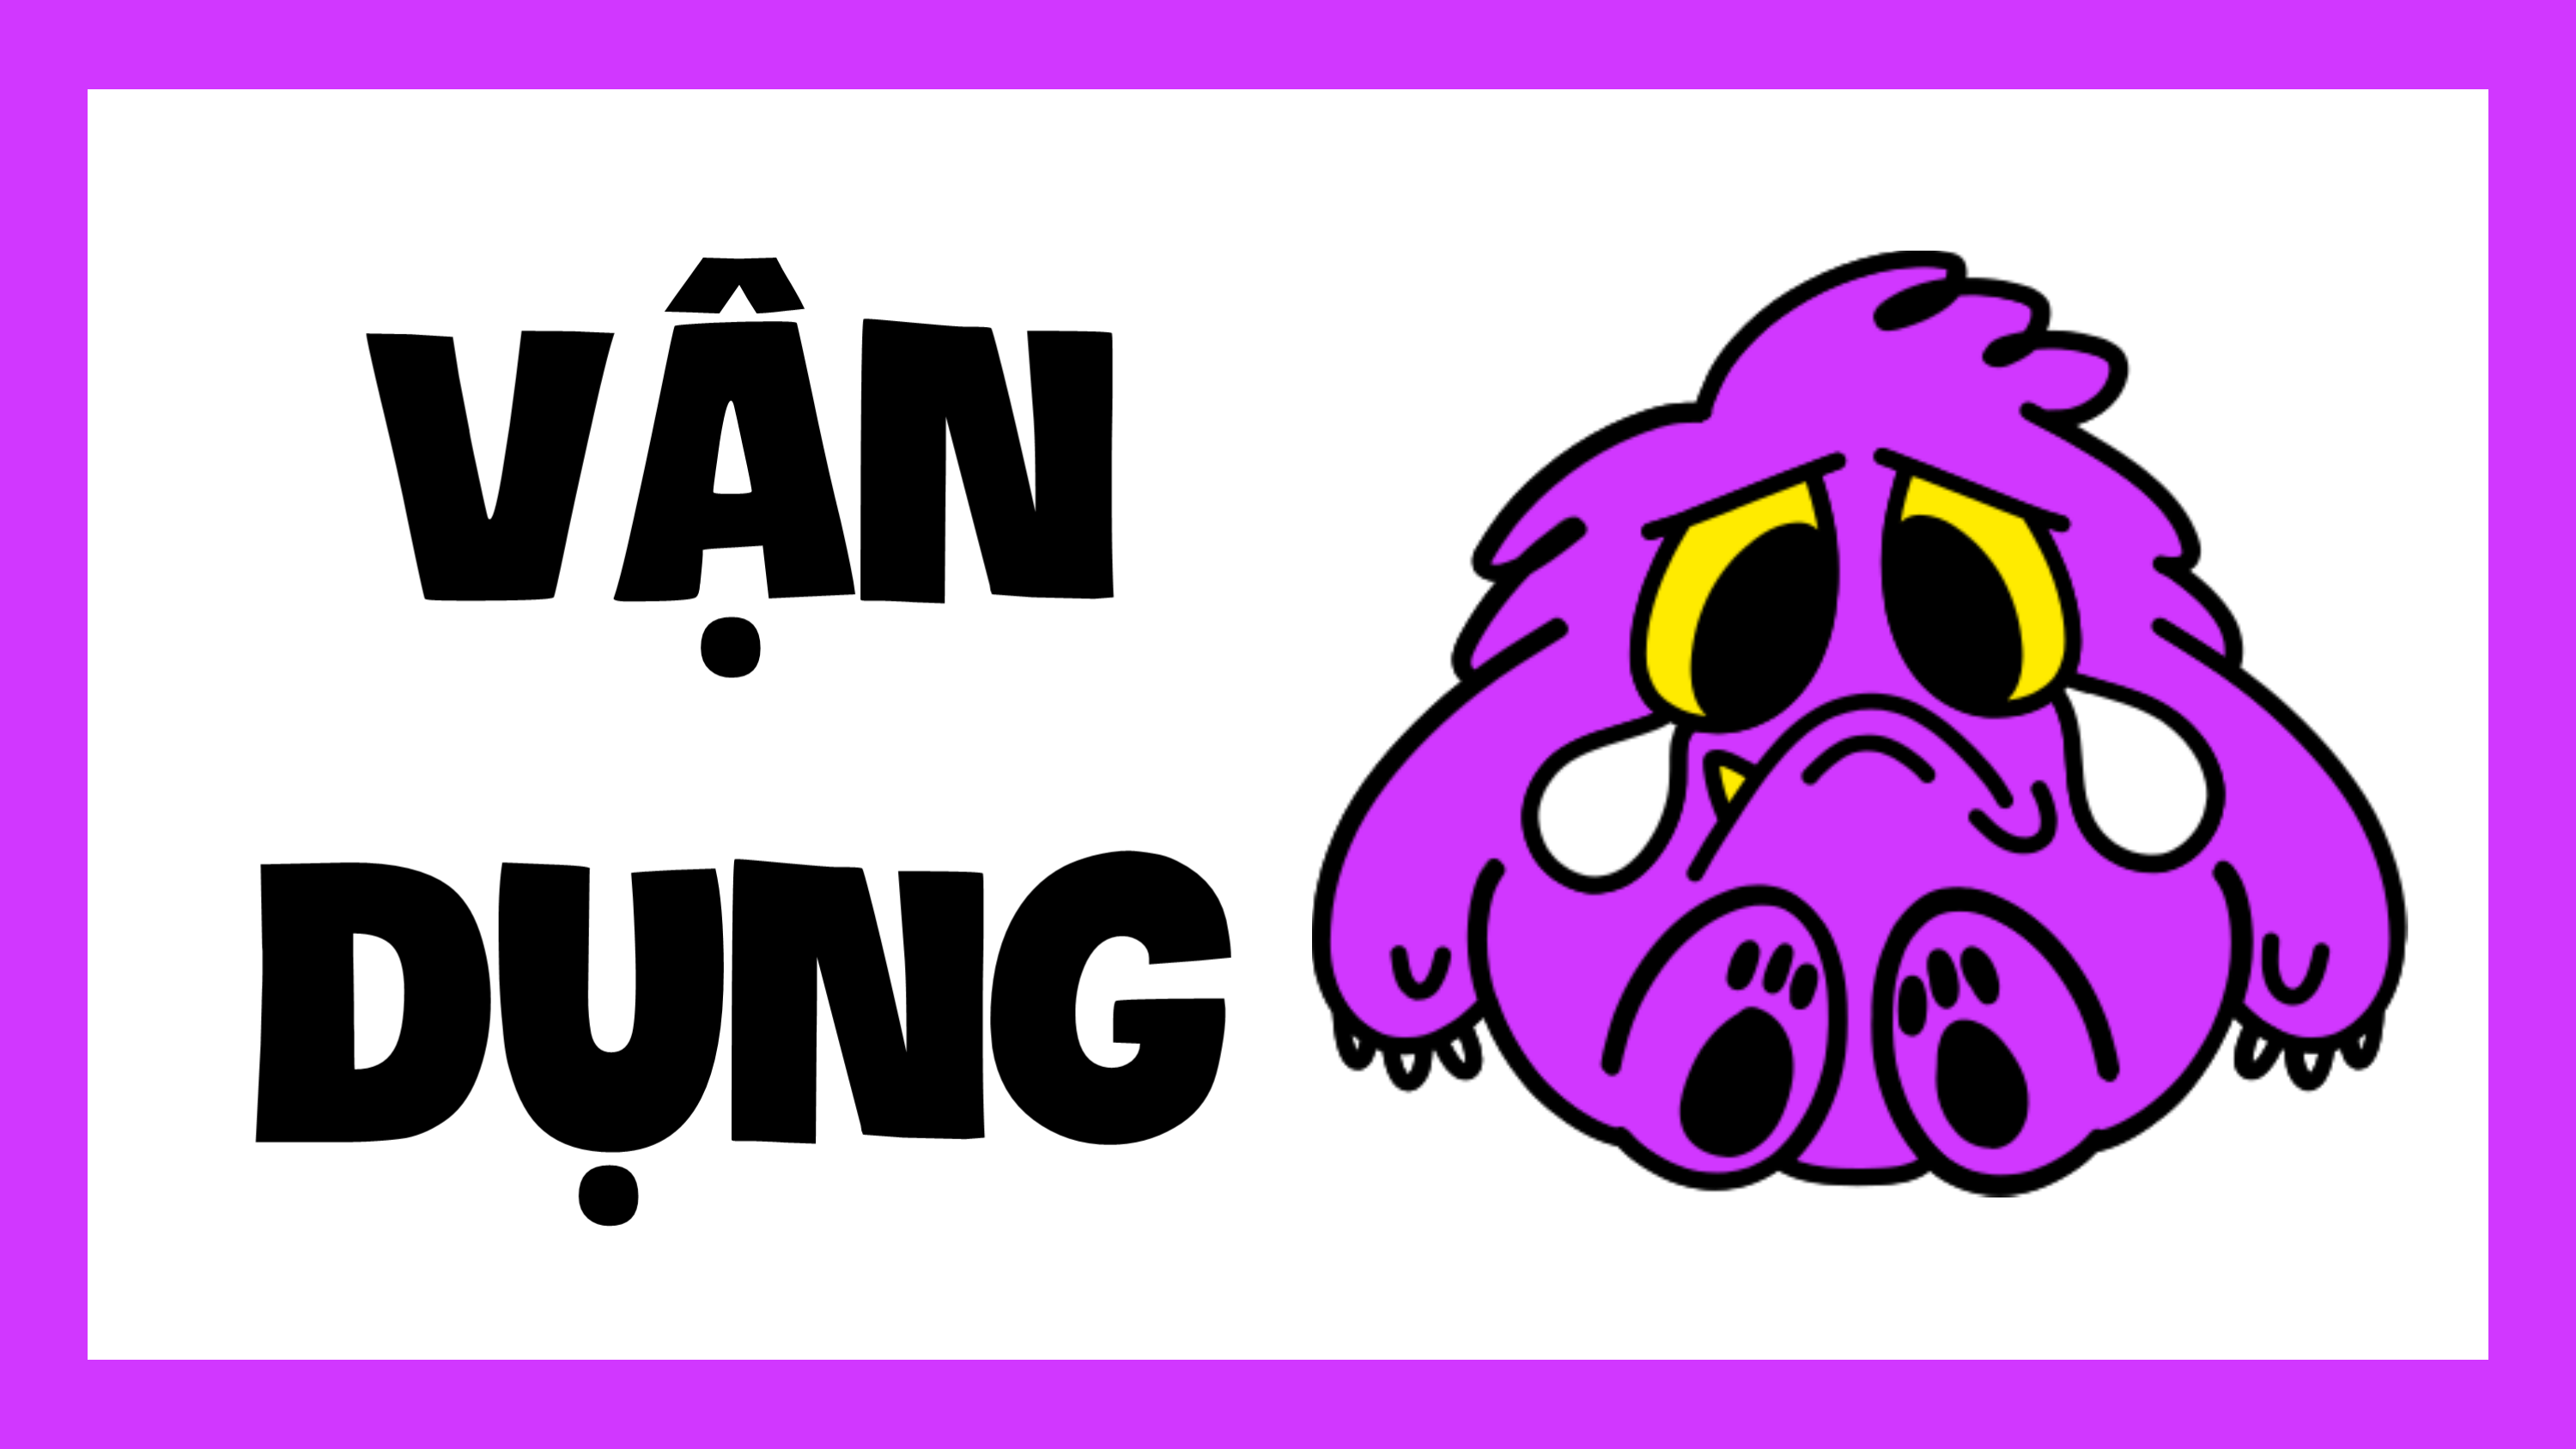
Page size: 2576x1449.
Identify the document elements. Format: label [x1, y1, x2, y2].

picture [21, 97, 1464, 1449]
text_box [87, 88, 2489, 1360]
